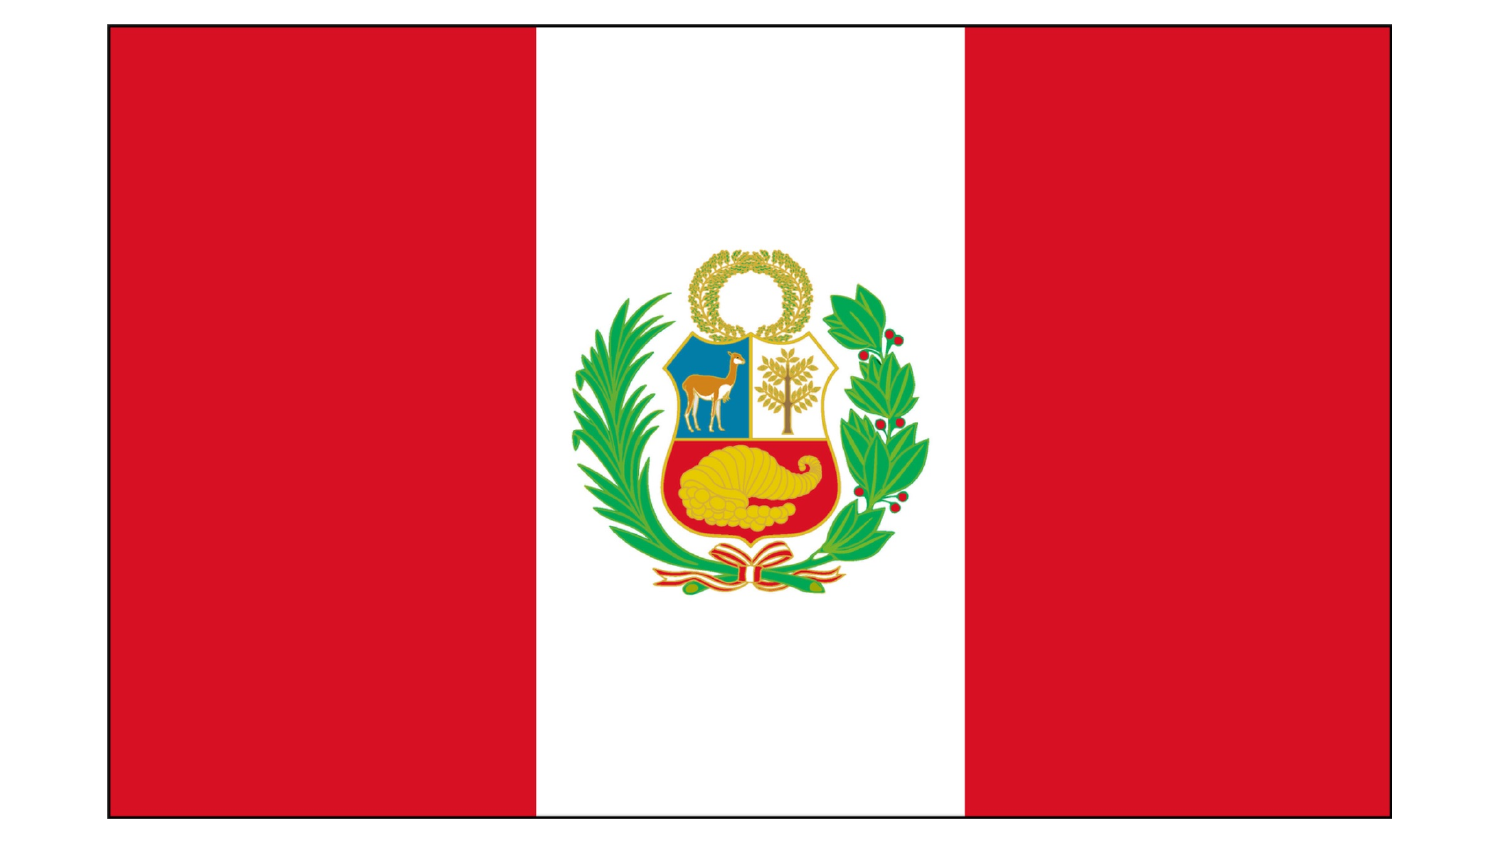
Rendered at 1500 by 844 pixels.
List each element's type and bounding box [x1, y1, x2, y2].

picture [107, 24, 1393, 819]
